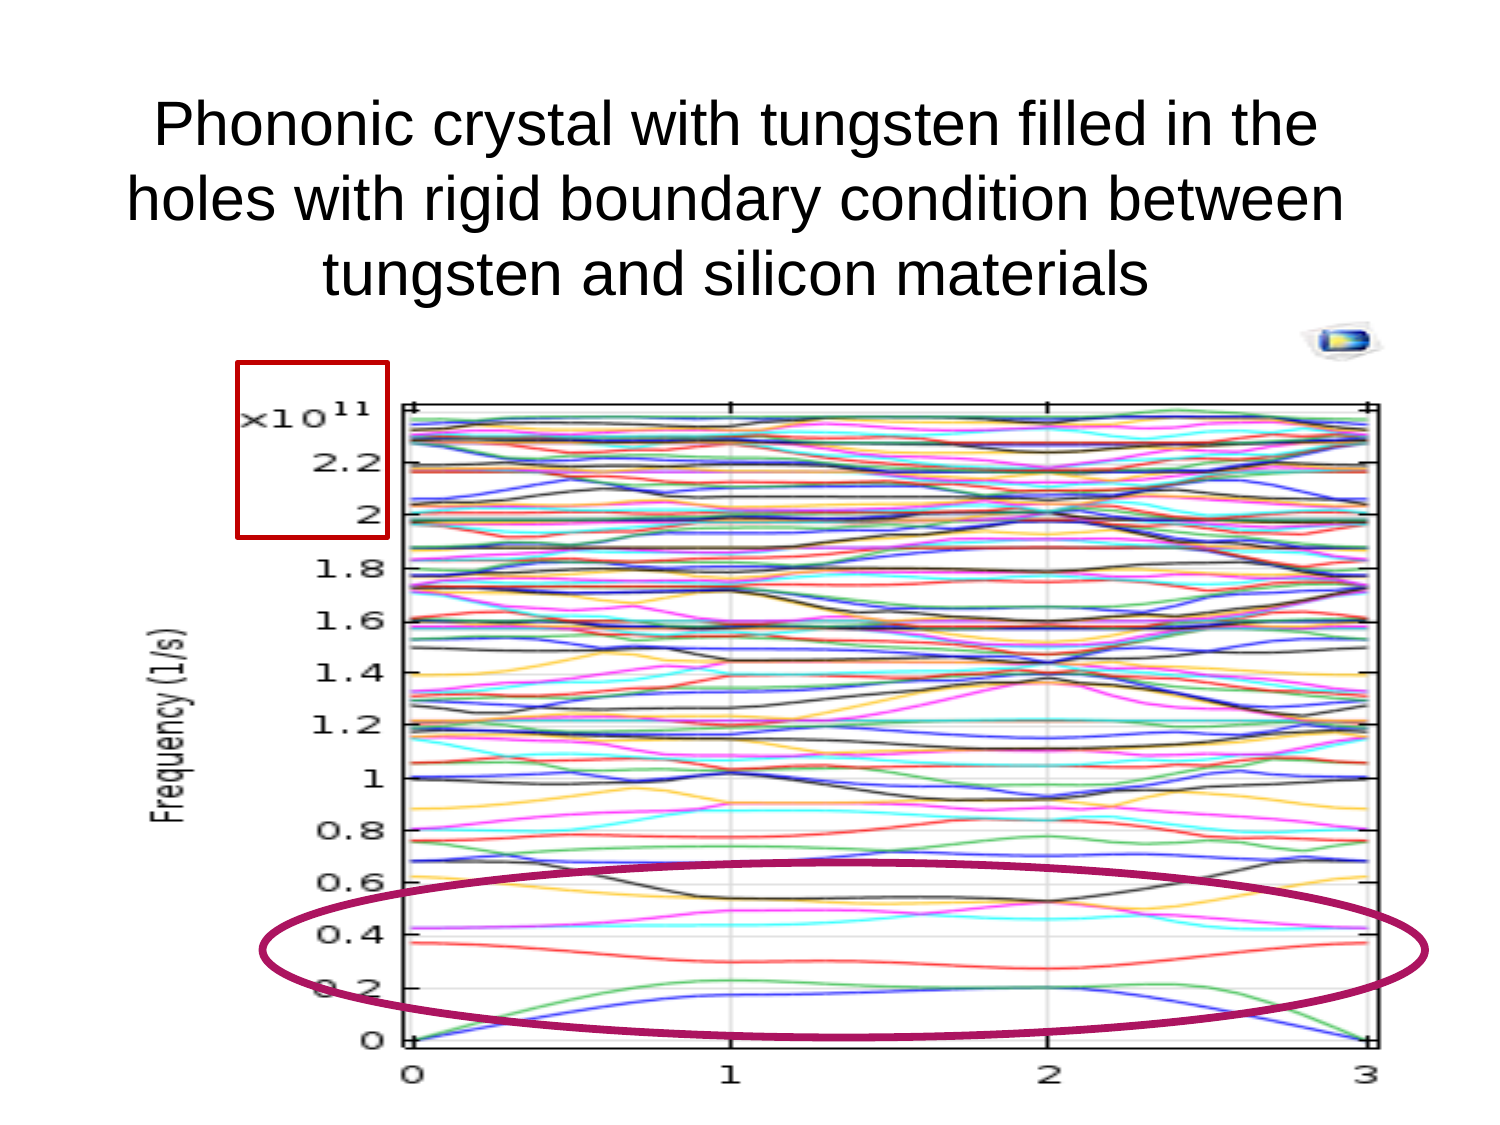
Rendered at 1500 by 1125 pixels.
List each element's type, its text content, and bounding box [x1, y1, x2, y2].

title Phononic crystal with tungsten filled in the holes with rigid boundary condition between tungsten and silicon materials [99, 75, 1375, 317]
picture [137, 312, 1401, 1094]
text_box [1404, 924, 1428, 976]
